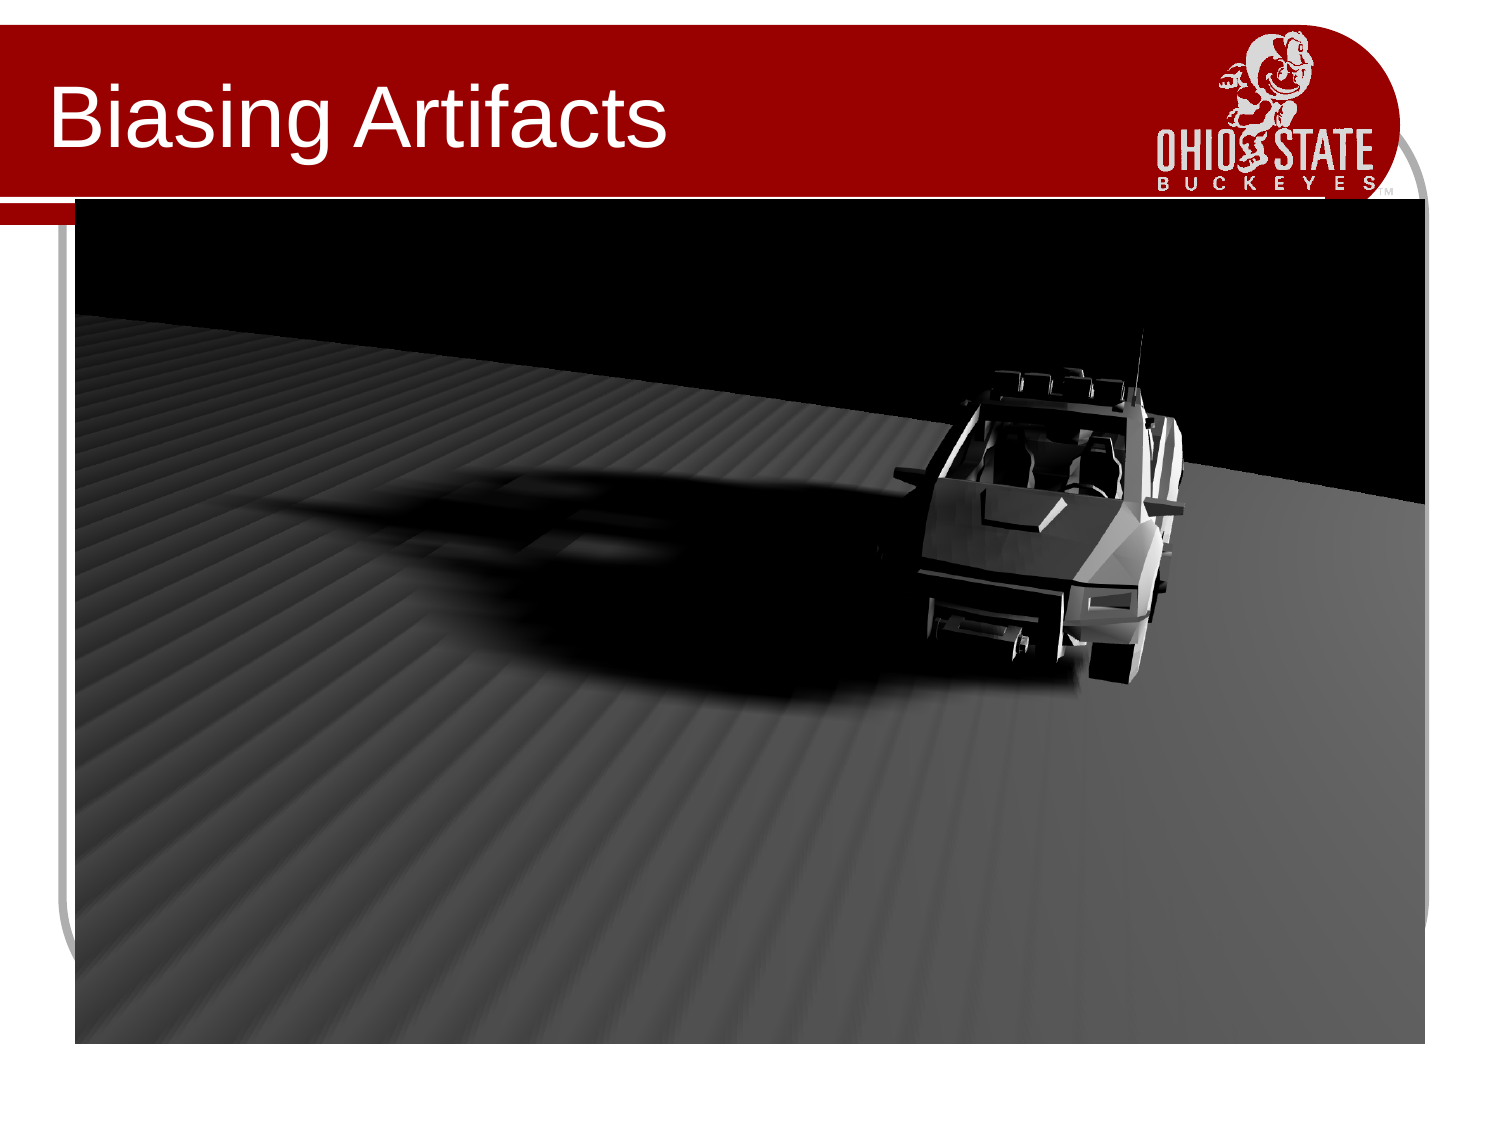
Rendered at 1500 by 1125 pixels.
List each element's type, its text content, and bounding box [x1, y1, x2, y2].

title Biasing Artifacts [31, 37, 1201, 188]
picture [74, 199, 1426, 1044]
